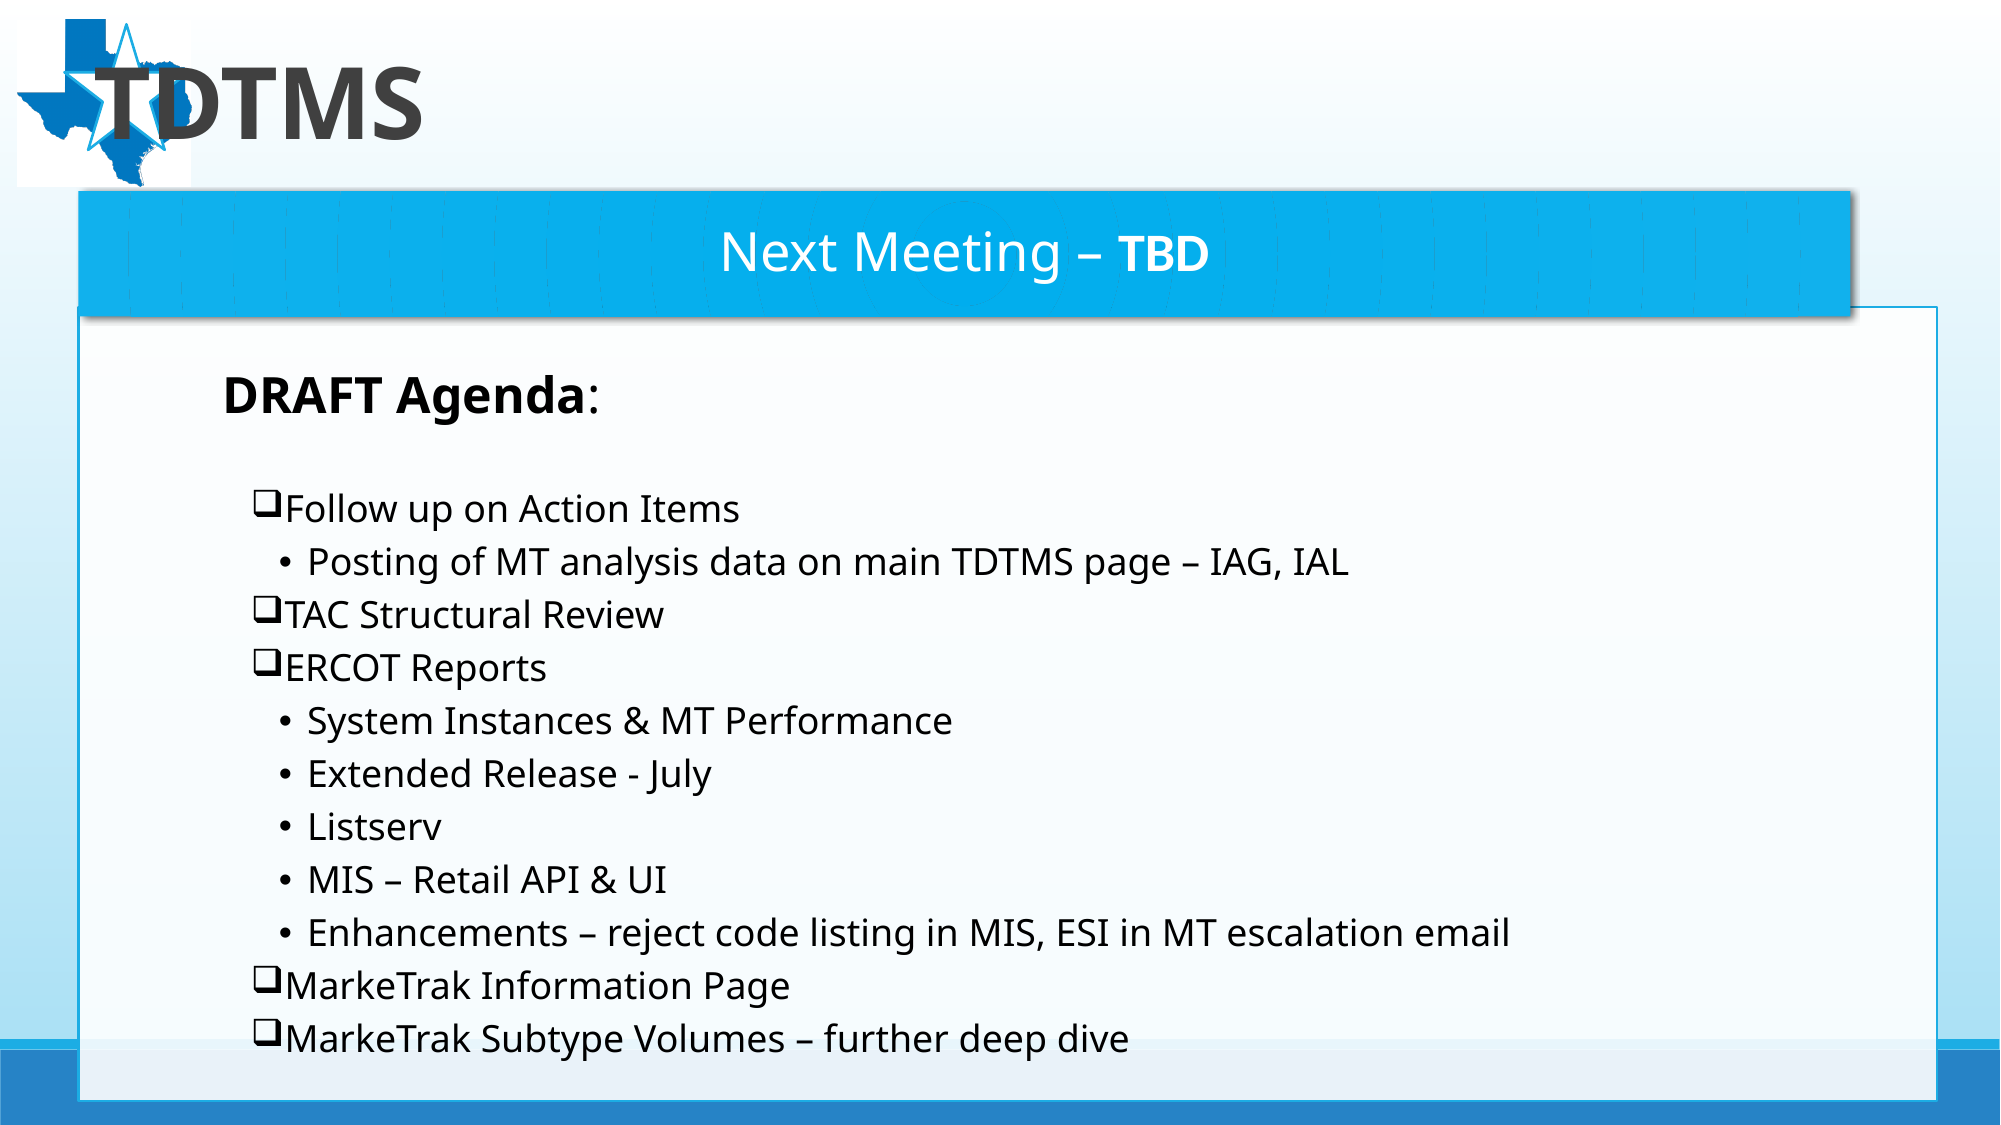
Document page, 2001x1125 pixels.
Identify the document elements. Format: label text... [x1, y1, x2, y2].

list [77, 190, 1938, 1102]
title TDTMS [199, 24, 1802, 168]
picture [16, 19, 192, 188]
